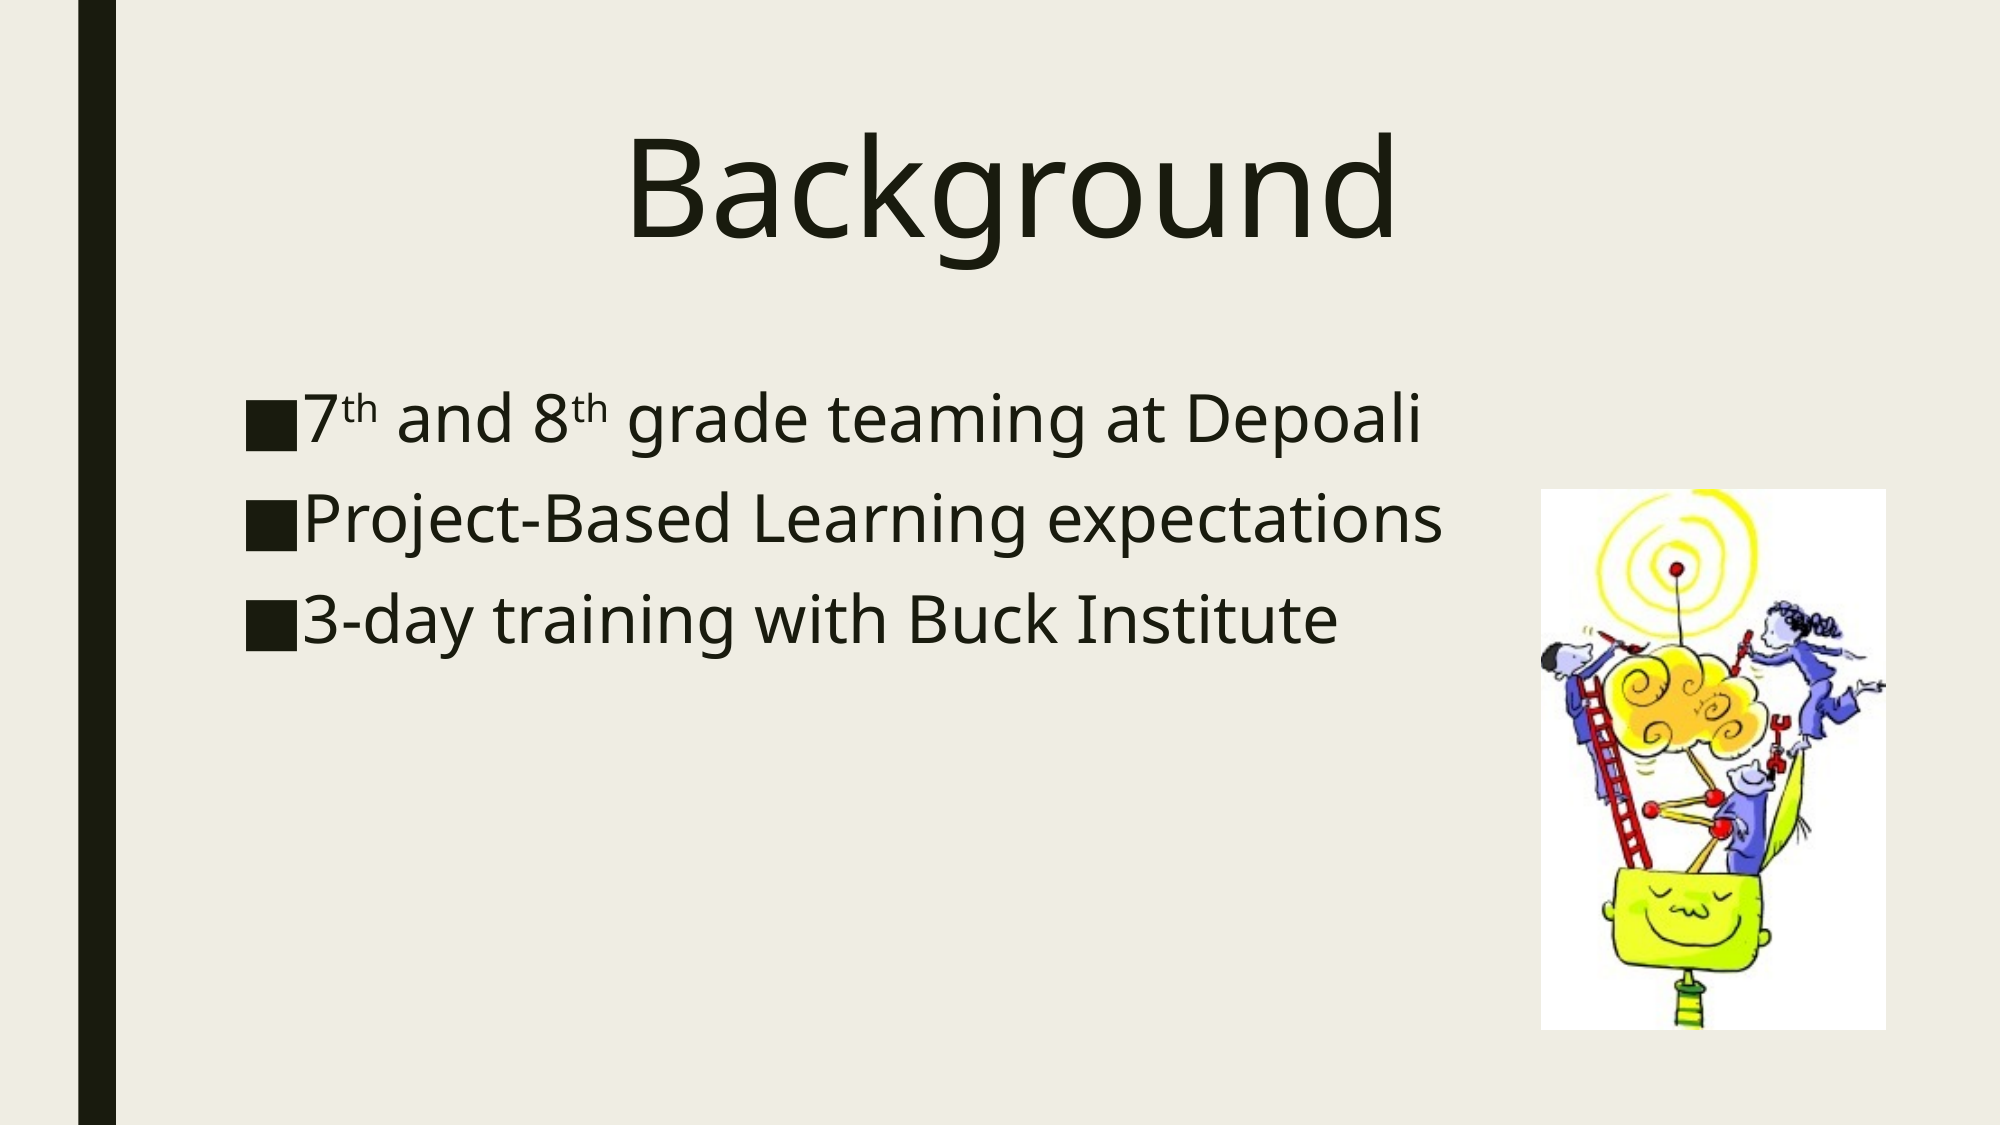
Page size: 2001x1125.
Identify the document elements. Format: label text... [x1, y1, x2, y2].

list 7th and 8th grade teaming at Depoali Project-Based Learning expectations 3-day training with Buck Institute [225, 375, 1490, 963]
title Background [225, 112, 1800, 357]
picture [1541, 489, 1886, 1030]
